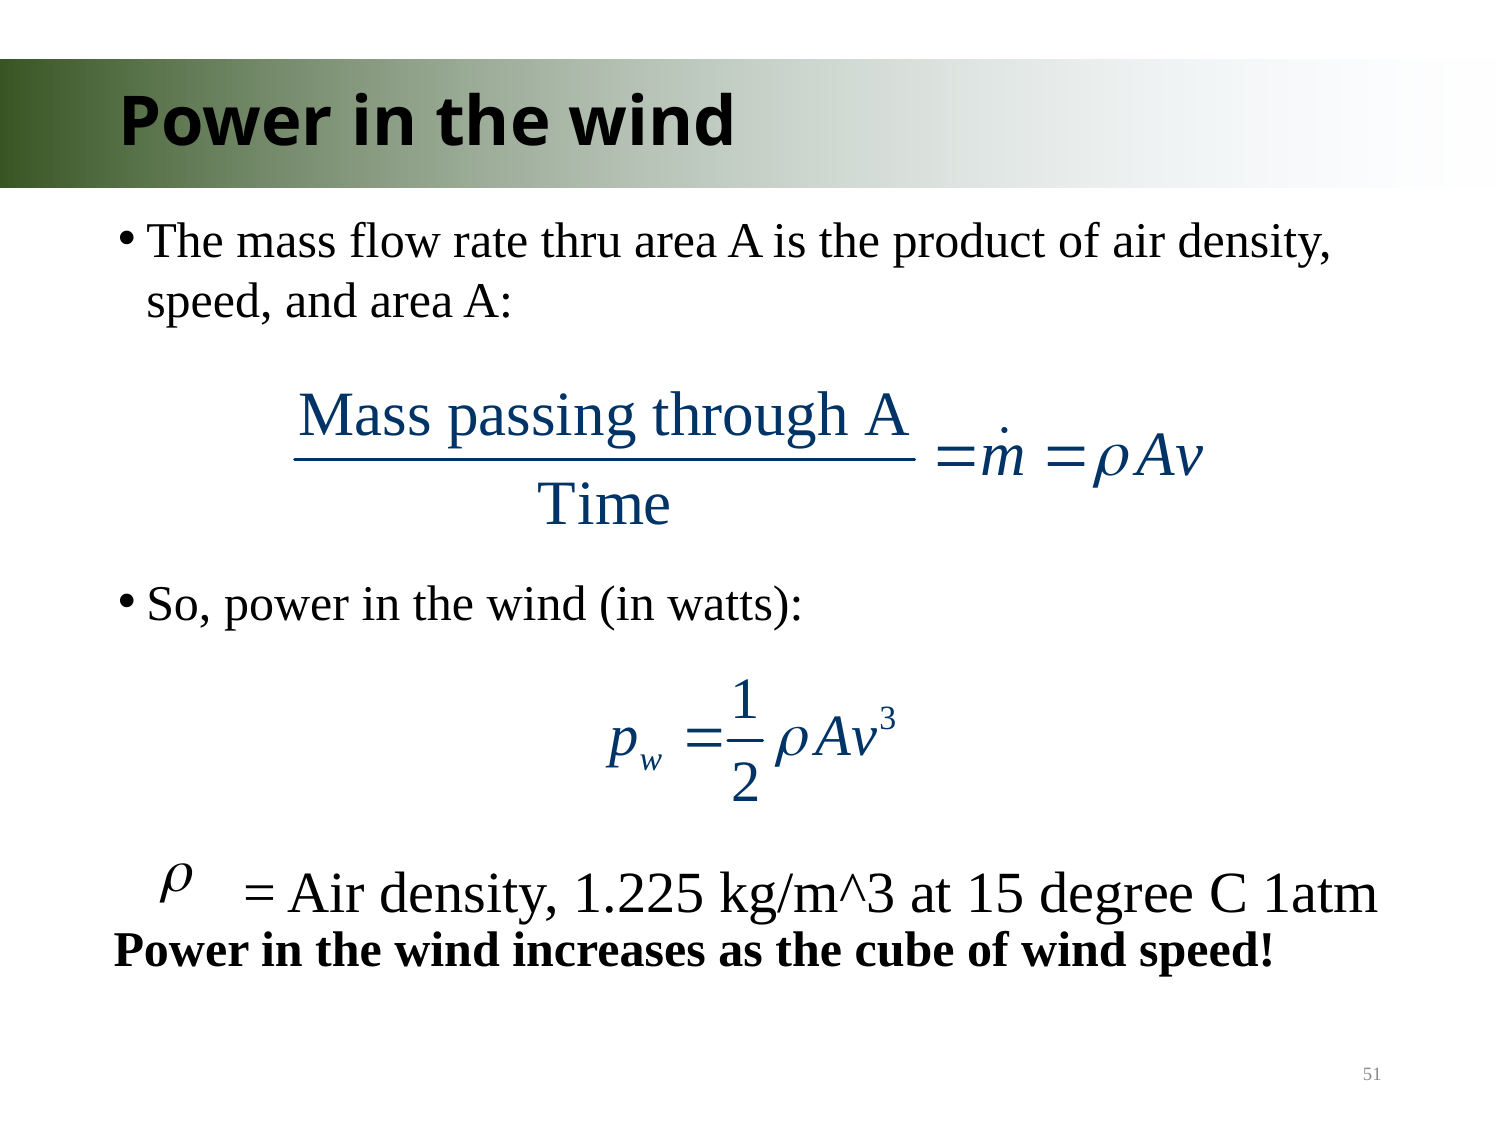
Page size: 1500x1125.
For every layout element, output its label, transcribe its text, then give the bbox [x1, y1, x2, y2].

title Power in the wind [103, 59, 1397, 188]
text_box = Air density, 1.225 kg/m^3 at 15 degree C 1atm [228, 846, 1395, 932]
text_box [284, 374, 1216, 539]
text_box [593, 662, 907, 814]
text_box Power in the wind increases as the cube of wind speed! [98, 909, 1292, 985]
list The mass flow rate thru area A is the product of air density, speed, and area A: So, power in the wind (in watts): [103, 200, 1397, 1014]
slide_number 51 [1059, 1042, 1397, 1103]
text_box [150, 852, 209, 916]
